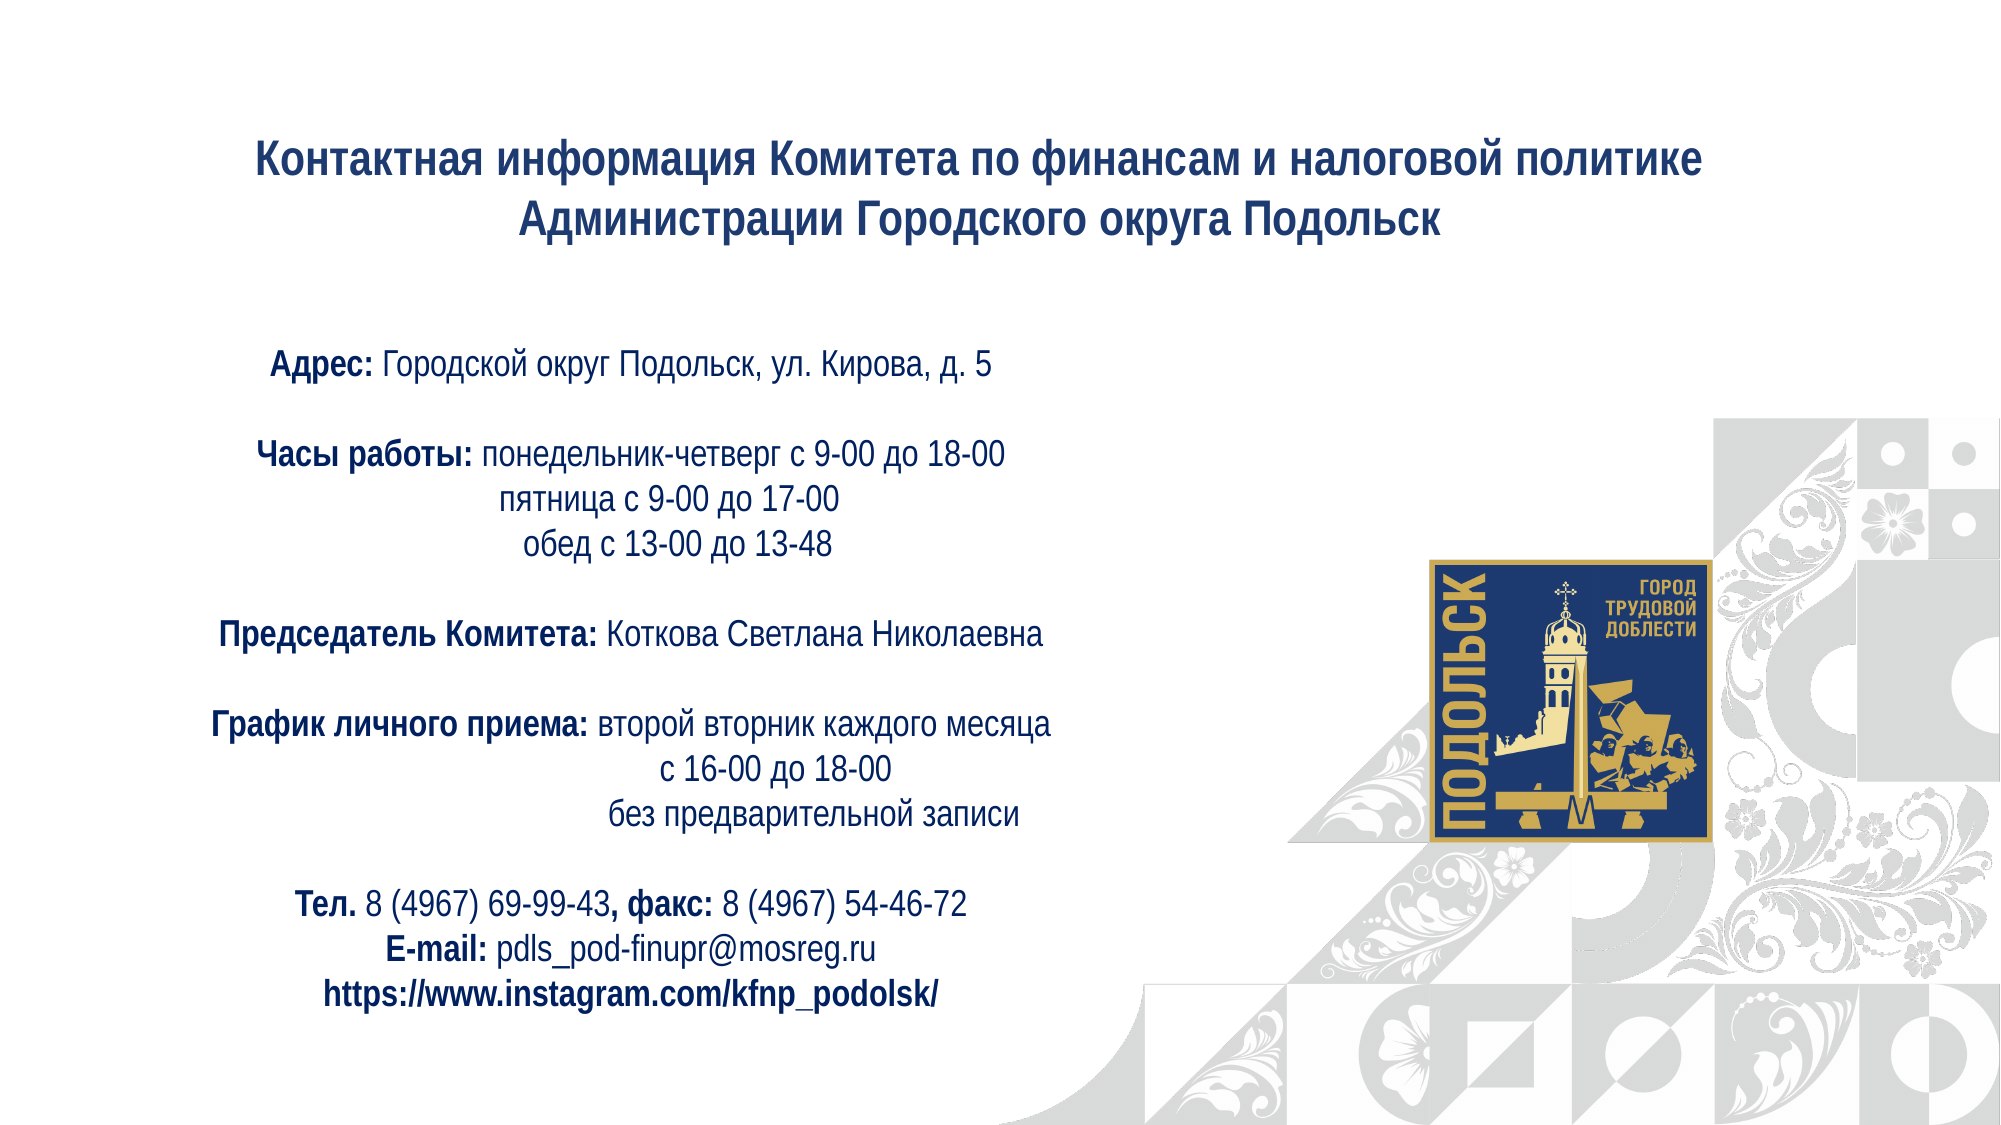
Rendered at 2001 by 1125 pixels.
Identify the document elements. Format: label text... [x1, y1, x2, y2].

text_box Контактная информация Комитета по финансам и налоговой политике Администрации Городского округа Подольск [99, 117, 1861, 253]
text_box Адрес: Городской округ Подольск, ул. Кирова, д. 5 Часы работы: понедельник-четверг с 9-00 до 18-00 пятница с 9-00 до 17-00 обед с 13-00 до 13-48 Председатель Комитета: Коткова Светлана Николаевна График личного приема: второй вторник каждого месяца с 16-00 до 18-00 без предварительной записи Тел. 8 (4967) 69-99-43, факс: 8 (4967) 54-46-72 E-mail: pdls_pod-finupr@mosreg.ru https://www.instagram.com/kfnp_podolsk/ [73, 331, 1189, 1066]
picture [999, 418, 2000, 1125]
